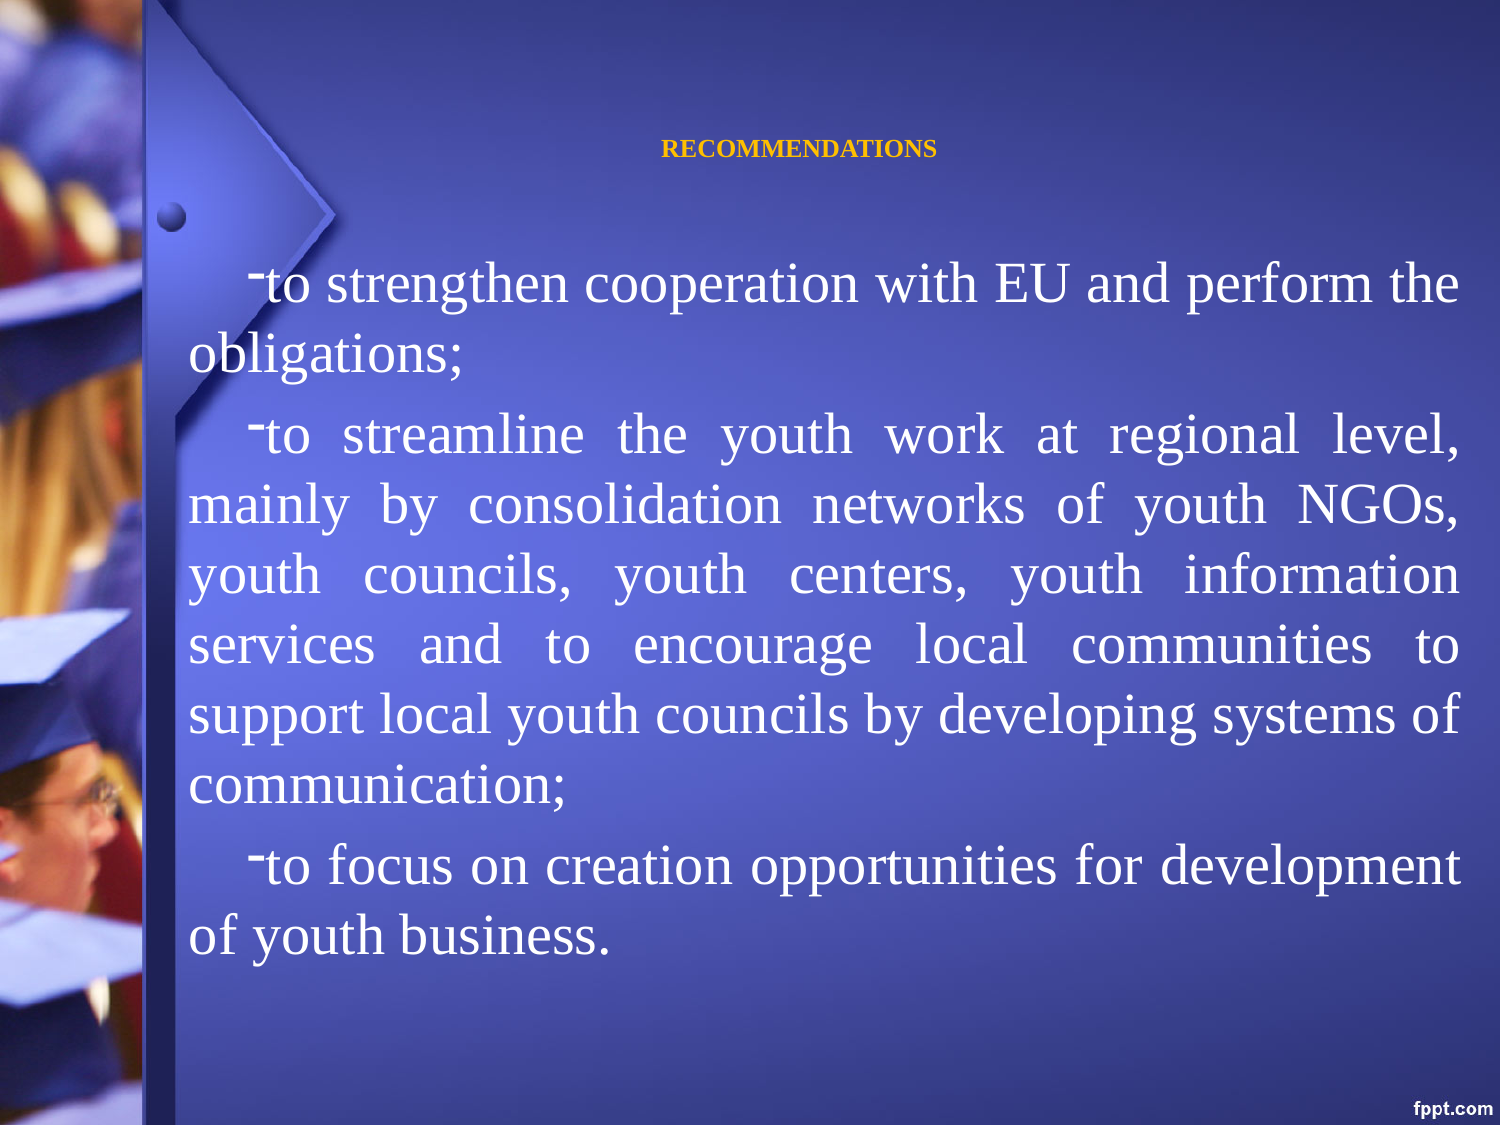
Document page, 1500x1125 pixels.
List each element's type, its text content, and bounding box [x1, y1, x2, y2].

picture [0, 0, 1500, 1125]
list to strengthen cooperation with EU and perform the obligations; to streamline the youth work at regional level, mainly by consolidation networks of youth NGOs, youth councils, youth centers, youth information services and to encourage local communities to support local youth councils by developing systems of communication; to focus on creation opportunities for development of youth business. [173, 236, 1477, 1064]
title RECOMMENDATIONS [148, 61, 1451, 249]
